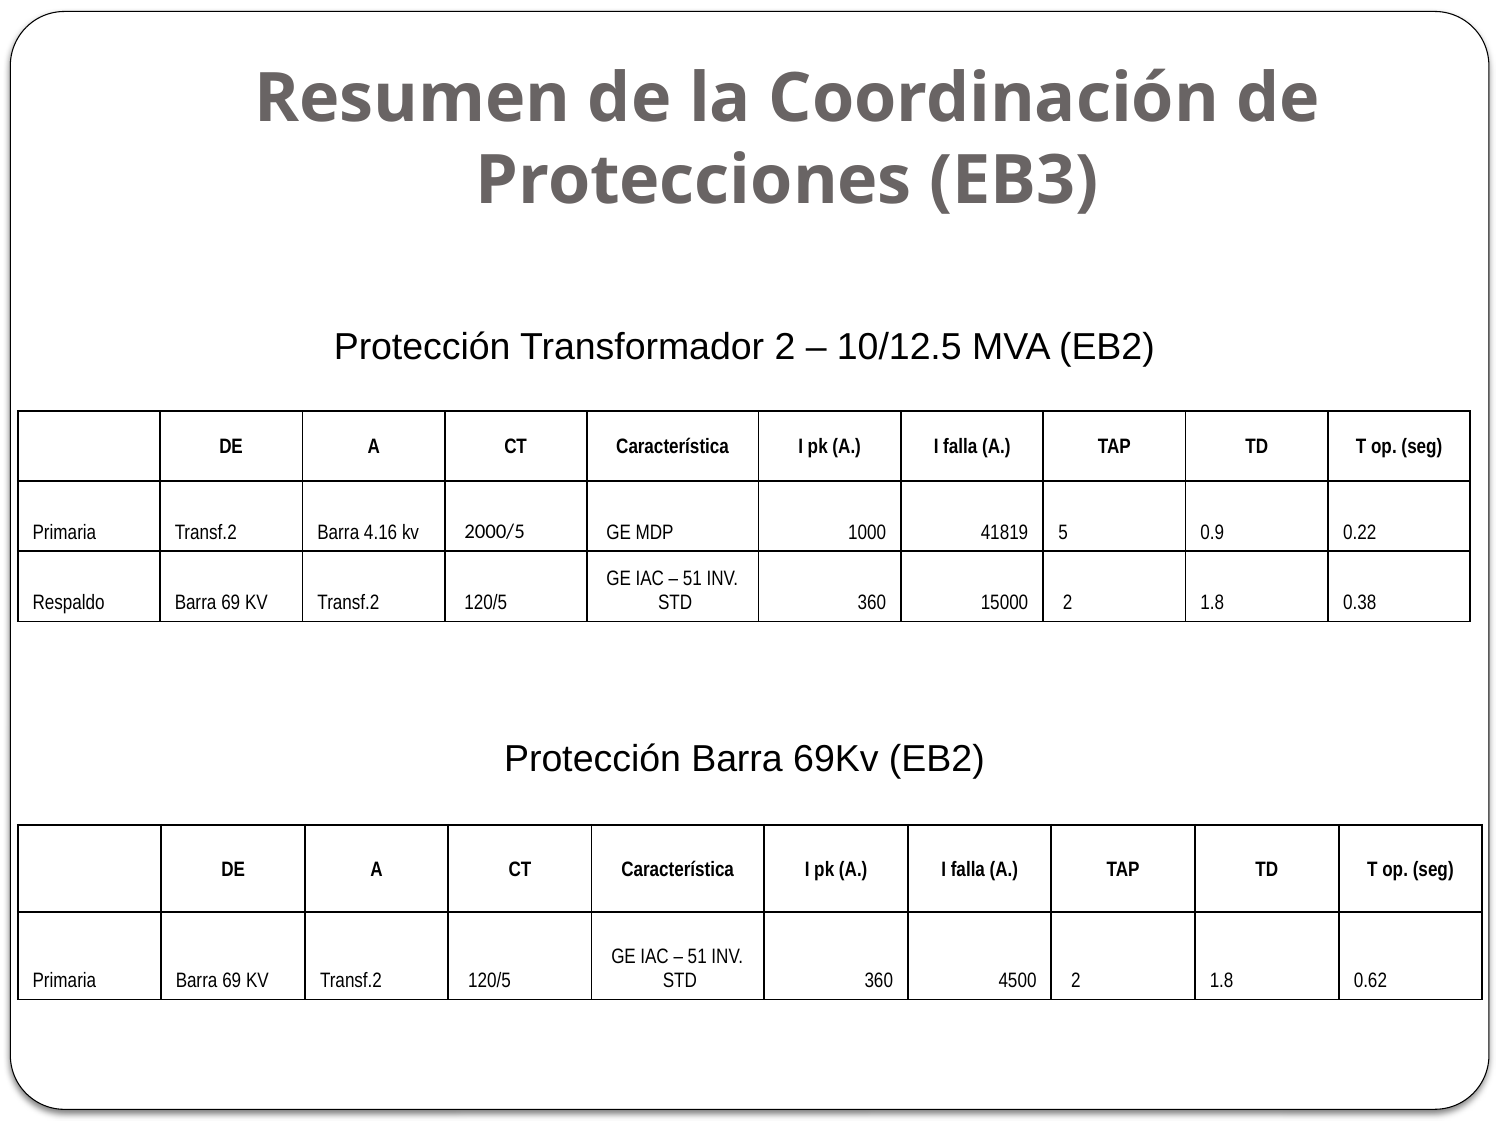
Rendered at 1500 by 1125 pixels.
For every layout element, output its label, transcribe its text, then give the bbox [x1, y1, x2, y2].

table_cell 120/5 [446, 552, 586, 621]
table_cell Transf.2 [306, 913, 447, 999]
title Resumen de la Coordinación de Protecciones (EB3) [149, 44, 1426, 233]
table_cell GE IAC – 51 INV. STD [588, 552, 758, 621]
table_cell Barra 4.16 kv [303, 482, 444, 550]
table_cell Transf.2 [303, 552, 444, 621]
table_header TAP [1044, 412, 1185, 480]
table_cell 0.62 [1340, 913, 1481, 999]
table_cell 0.9 [1186, 482, 1327, 550]
table_cell 360 [759, 552, 900, 621]
table_header Característica [592, 826, 763, 911]
table_cell 1000 [759, 482, 900, 550]
text_box Protección Transformador 2 – 10/12.5 MVA (EB2) [319, 314, 1181, 375]
table_cell 0.22 [1329, 482, 1469, 550]
table_header I falla (A.) [909, 826, 1050, 911]
table_cell 120/5 [449, 913, 591, 999]
table_header TD [1186, 412, 1327, 480]
table_cell Respaldo [19, 552, 159, 621]
table_header CT [446, 412, 586, 480]
table_header DE [161, 412, 302, 480]
table_cell 360 [765, 913, 907, 999]
table_cell Barra 69 KV [162, 913, 304, 999]
table_header DE [162, 826, 304, 911]
table_cell 15000 [902, 552, 1042, 621]
table_cell Primaria [19, 482, 159, 550]
table_header I pk (A.) [765, 826, 907, 911]
table_header Característica [588, 412, 758, 480]
table_cell 4500 [909, 913, 1050, 999]
table_header T op. (seg) [1340, 826, 1481, 911]
table_cell Transf.2 [161, 482, 302, 550]
table_cell 1.8 [1196, 913, 1338, 999]
table_cell GE MDP [588, 482, 758, 550]
table_cell 5 [1044, 482, 1185, 550]
table_cell 2 [1044, 552, 1185, 621]
table_header A [303, 412, 444, 480]
table_cell Primaria [19, 913, 160, 999]
table_header TD [1196, 826, 1338, 911]
table_cell 41819 [902, 482, 1042, 550]
table_header TAP [1052, 826, 1194, 911]
table_header I pk (A.) [759, 412, 900, 480]
table_header T op. (seg) [1329, 412, 1469, 480]
table_header I falla (A.) [902, 412, 1042, 480]
table_header [19, 412, 159, 480]
table_cell 1.8 [1186, 552, 1327, 621]
table_cell 2 [1052, 913, 1194, 999]
table_header CT [449, 826, 591, 911]
table_cell GE IAC – 51 INV. STD [592, 913, 763, 999]
text_box Protección Barra 69Kv (EB2) [489, 727, 1011, 787]
table_header [19, 826, 160, 911]
table_cell 0.38 [1329, 552, 1469, 621]
table_cell 2000/5 [446, 482, 586, 550]
table_cell Barra 69 KV [161, 552, 302, 621]
table_header A [306, 826, 447, 911]
